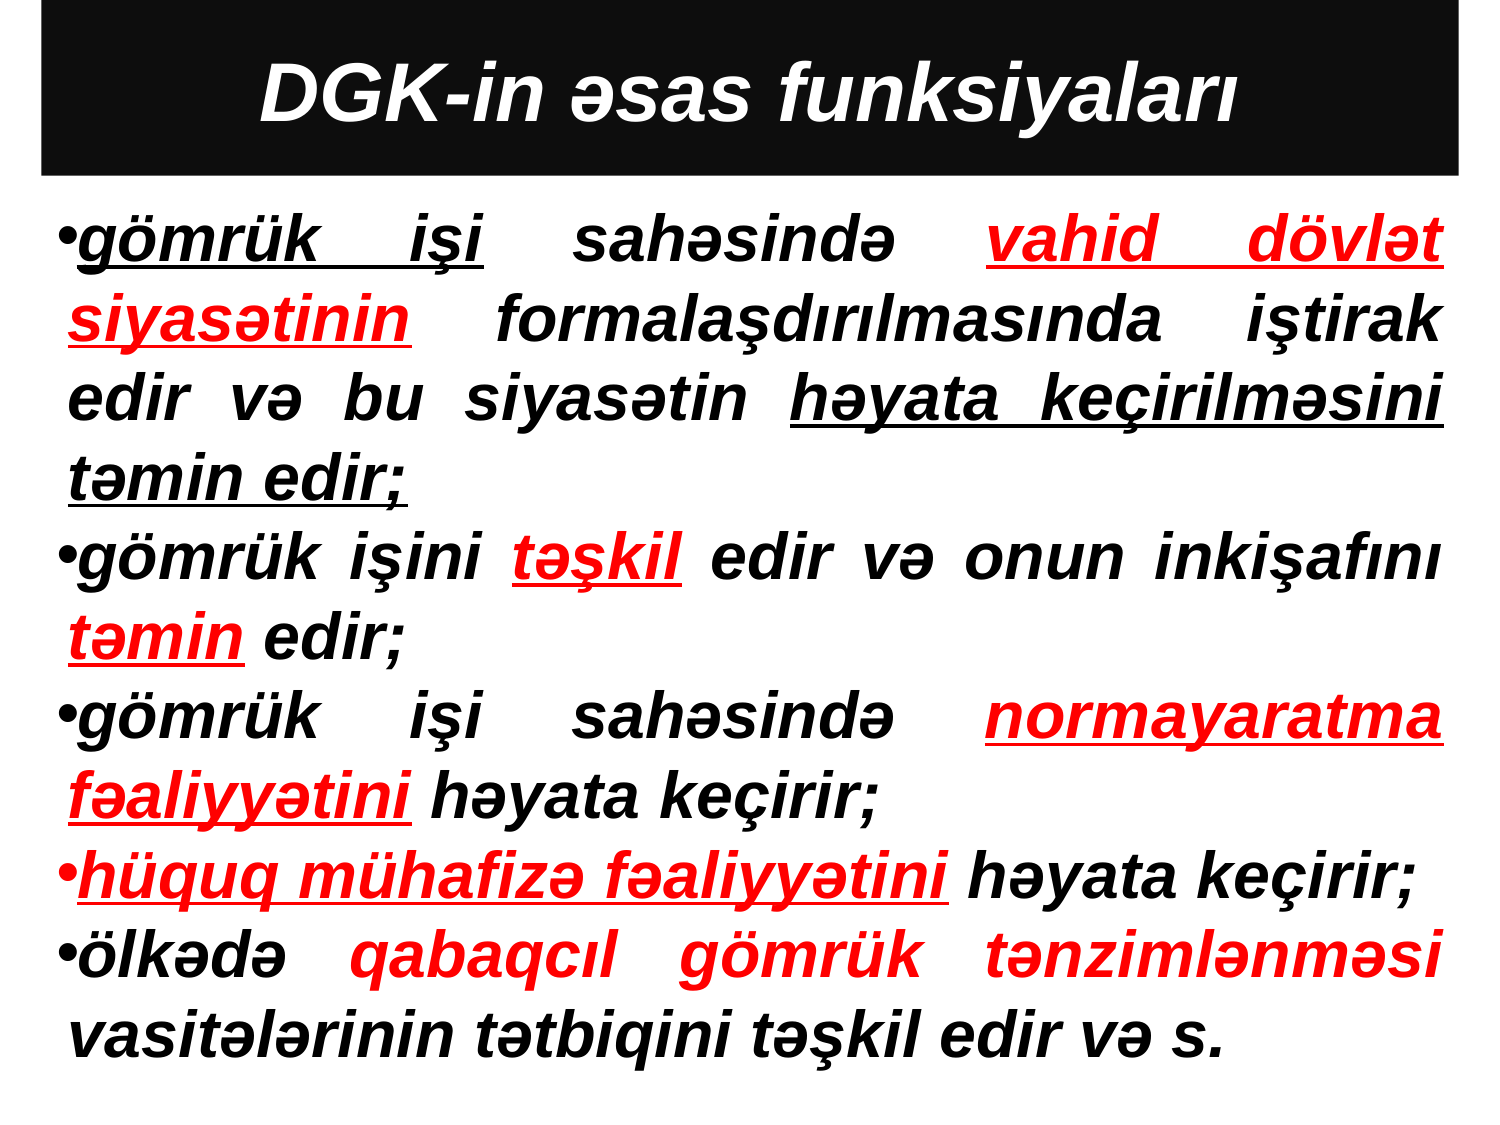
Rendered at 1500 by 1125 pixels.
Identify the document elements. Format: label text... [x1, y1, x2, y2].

title DGK-in əsas funksiyaları [41, 0, 1459, 176]
list gömrük işi sahəsində vahid dövlət siyasətinin formalaşdırılmasında iştirak edir və bu siyasətin həyata keçirilməsini təmin edir; gömrük işini təşkil edir və onun inkişafını təmin edir; gömrük işi sahəsində normayaratma fəaliyyətini həyata keçirir; hüquq mühafizə fəaliyyətini həyata keçirir; ölkədə qabaqcıl gömrük tənzimlənməsi vasitələrinin tətbiqini təşkil edir və s. [41, 187, 1459, 1090]
